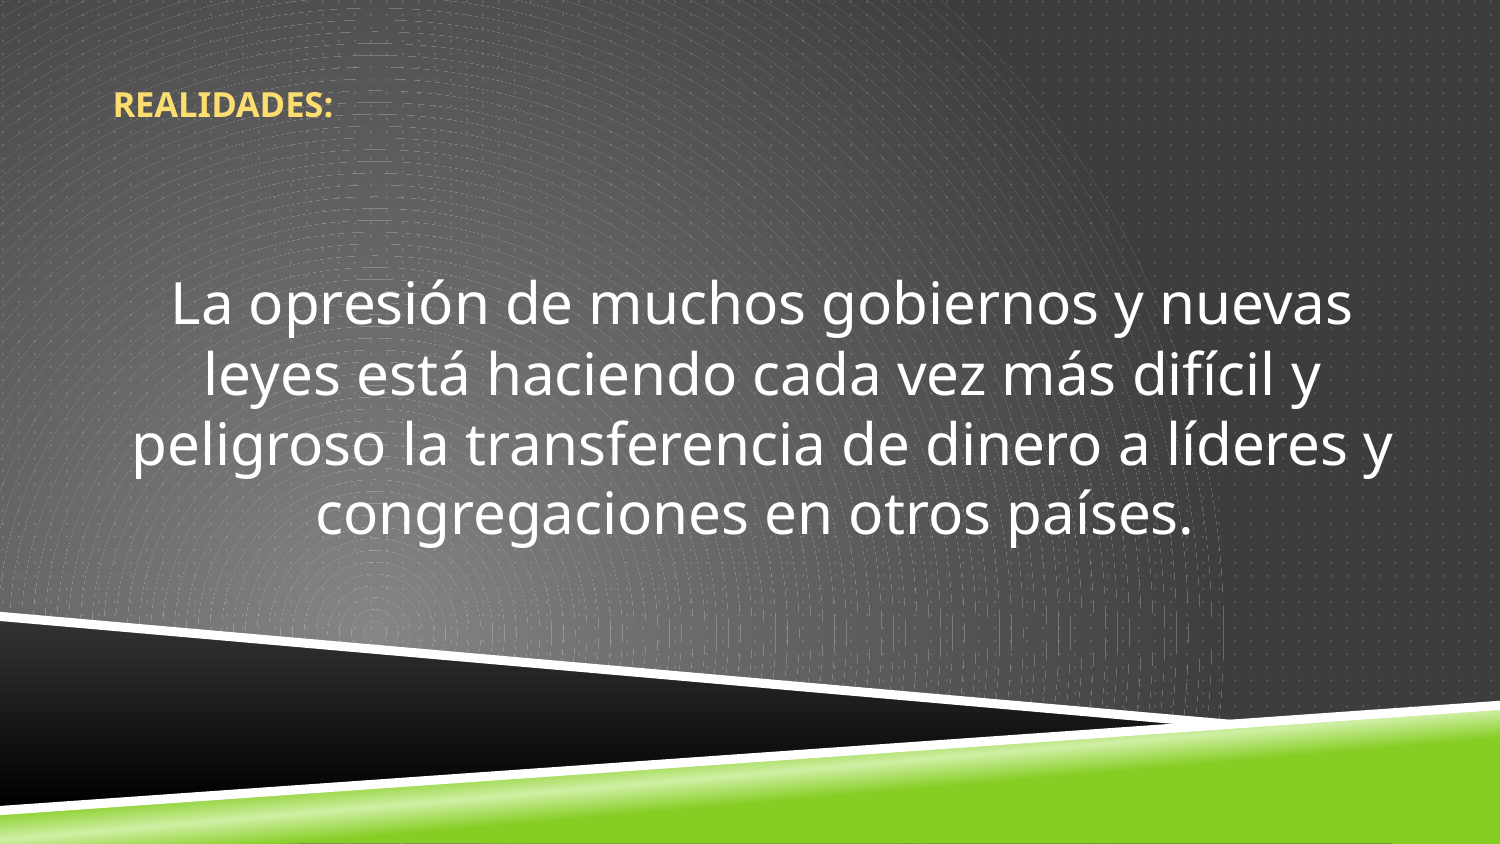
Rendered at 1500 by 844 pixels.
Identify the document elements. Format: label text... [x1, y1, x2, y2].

title Realidades: [112, 33, 1388, 175]
text_box La opresión de muchos gobiernos y nuevas leyes está haciendo cada vez más difícil y peligroso la transferencia de dinero a líderes y congregaciones en otros países. [99, 259, 1425, 554]
